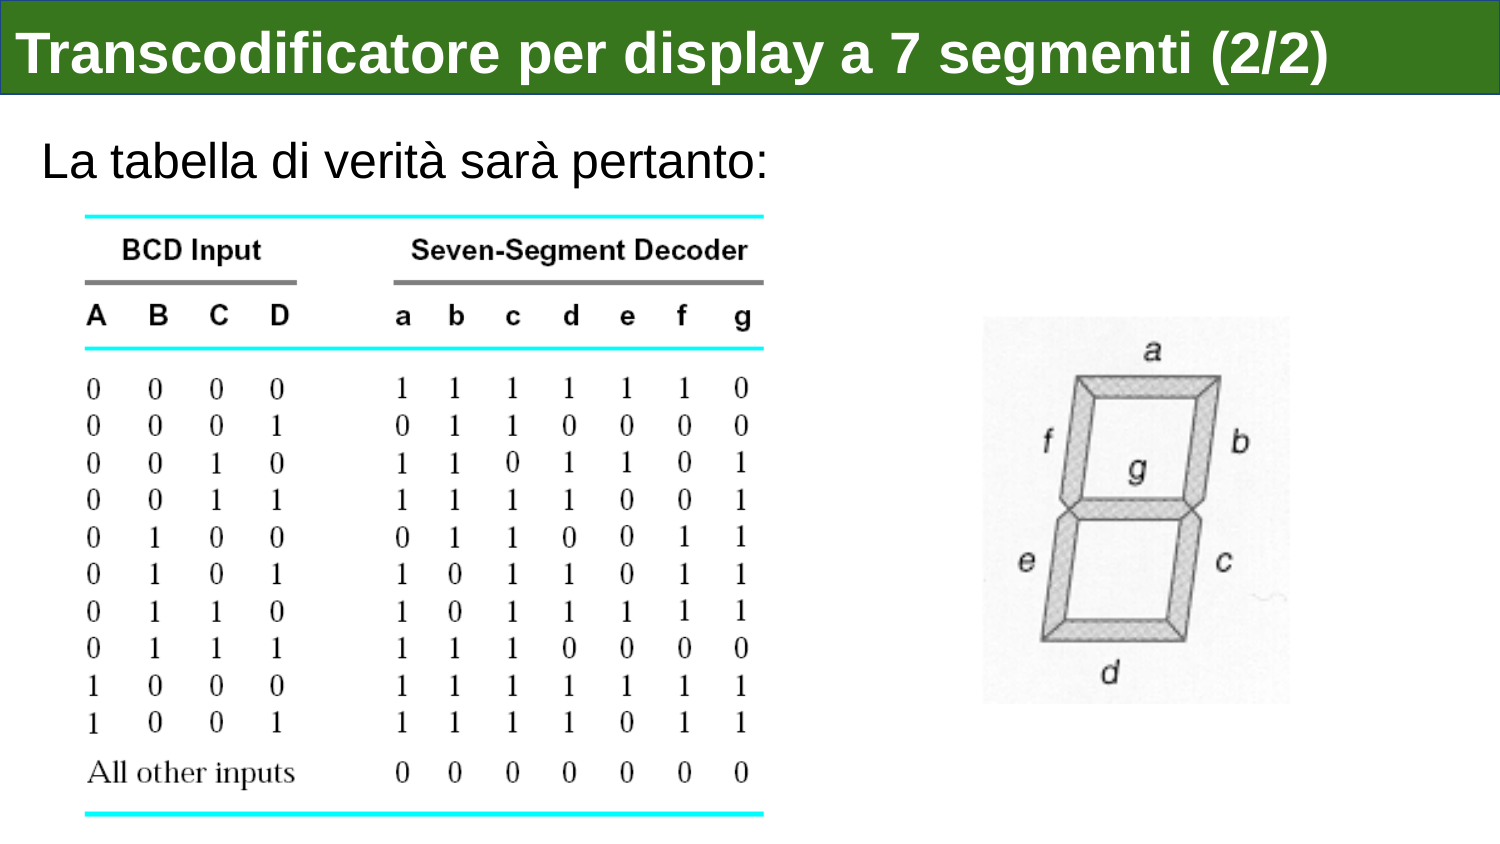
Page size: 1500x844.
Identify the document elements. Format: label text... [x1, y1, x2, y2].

text_box La tabella di verità sarà pertanto: [26, 121, 1227, 197]
picture [981, 315, 1291, 704]
title Transcodificatore per display a 7 segmenti (2/2) [0, 0, 1500, 94]
picture [26, 196, 849, 823]
